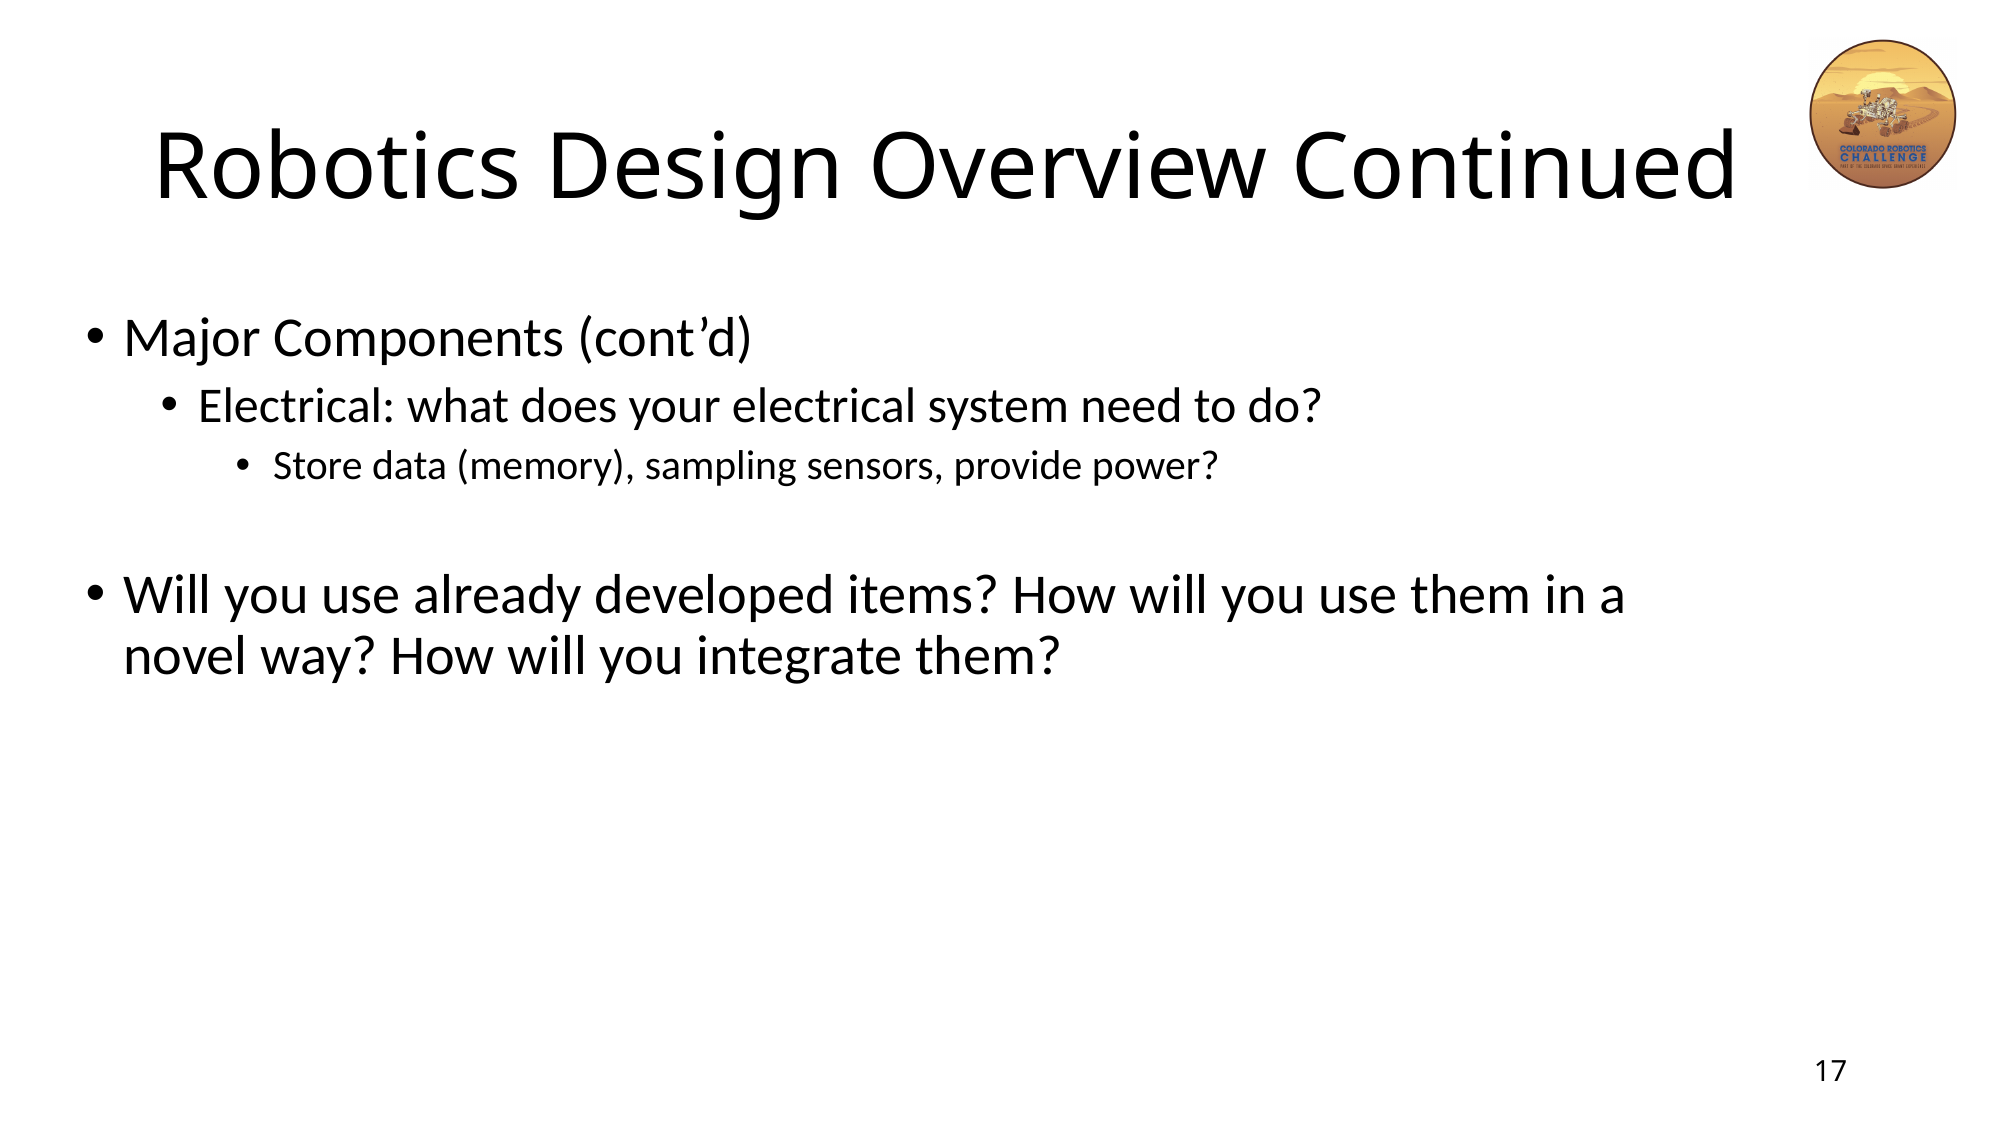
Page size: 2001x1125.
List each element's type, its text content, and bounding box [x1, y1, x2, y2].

slide_number 17 [1412, 1042, 1863, 1103]
picture [1808, 37, 1957, 190]
title Robotics Design Overview Continued [137, 59, 1863, 278]
list Major Components (cont’d) Electrical: what does your electrical system need to do? Store data (memory), sampling sensors, provide power? Will you use already developed items? How will you use them in a novel way? How will you integrate them? [70, 212, 1750, 1013]
